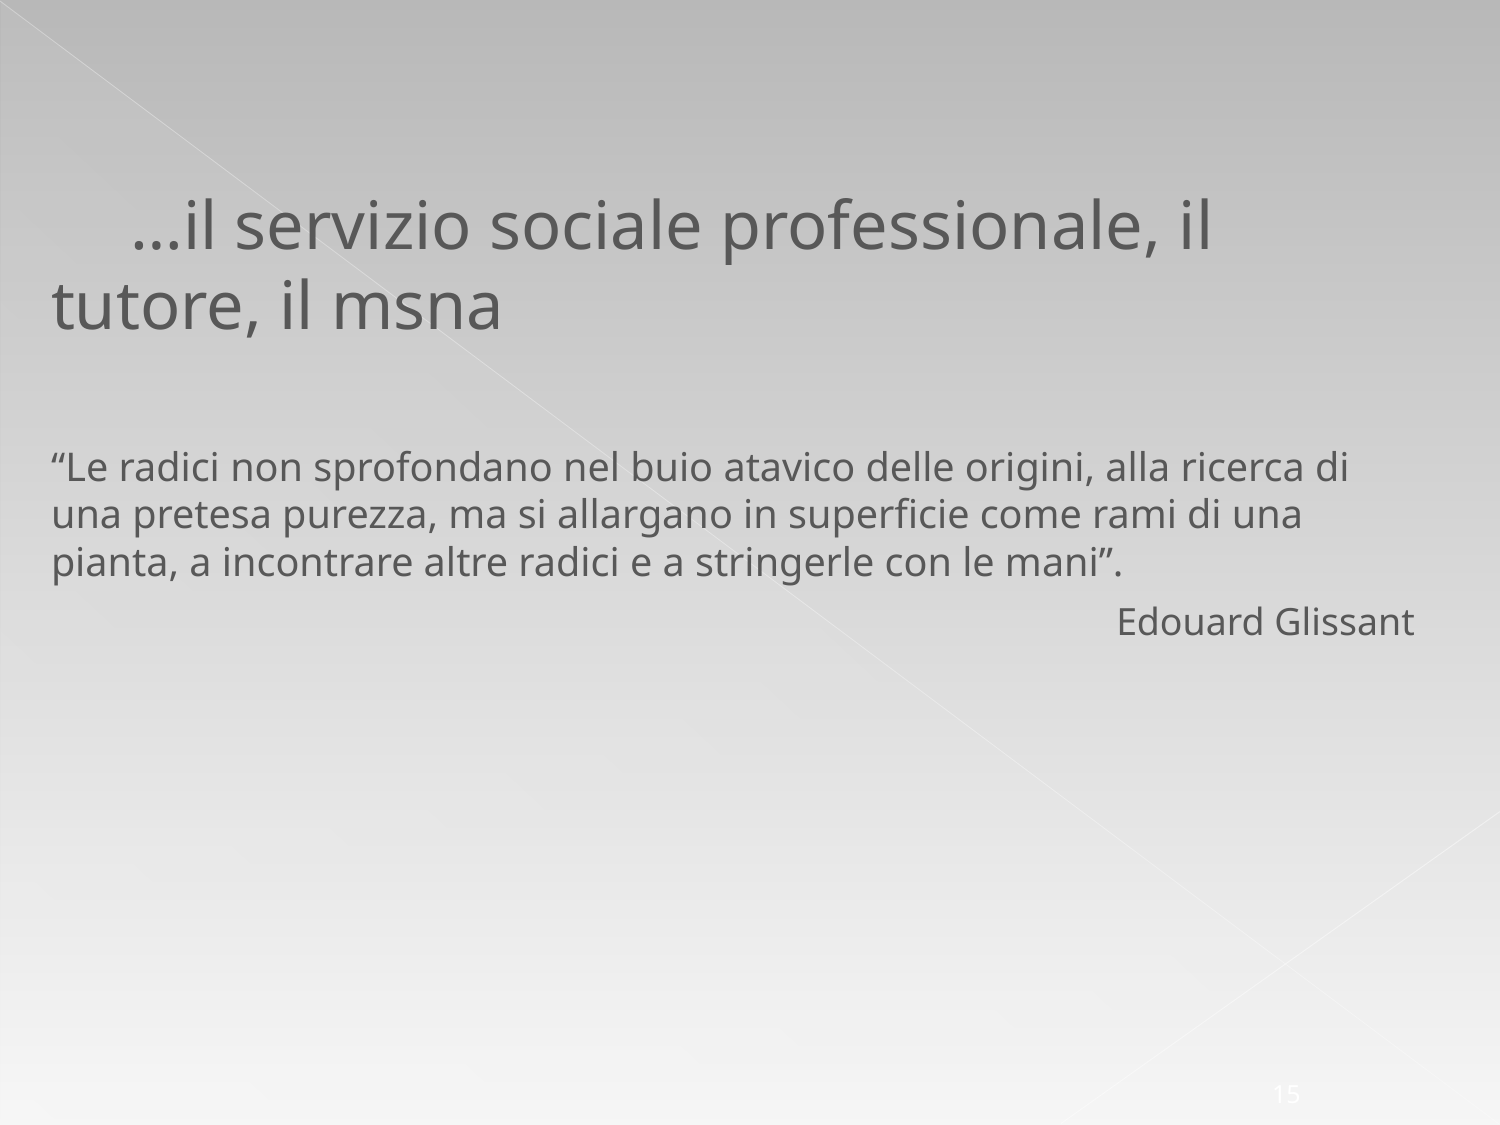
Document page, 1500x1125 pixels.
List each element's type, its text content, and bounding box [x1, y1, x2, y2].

title …il servizio sociale professionale, il tutore, il msna [50, 125, 1426, 401]
list “Le radici non sprofondano nel buio atavico delle origini, alla ricerca di una pretesa purezza, ma si allargano in superficie come rami di una pianta, a incontrare altre radici e a stringerle con le mani”. Edouard Glissant [50, 441, 1426, 1125]
